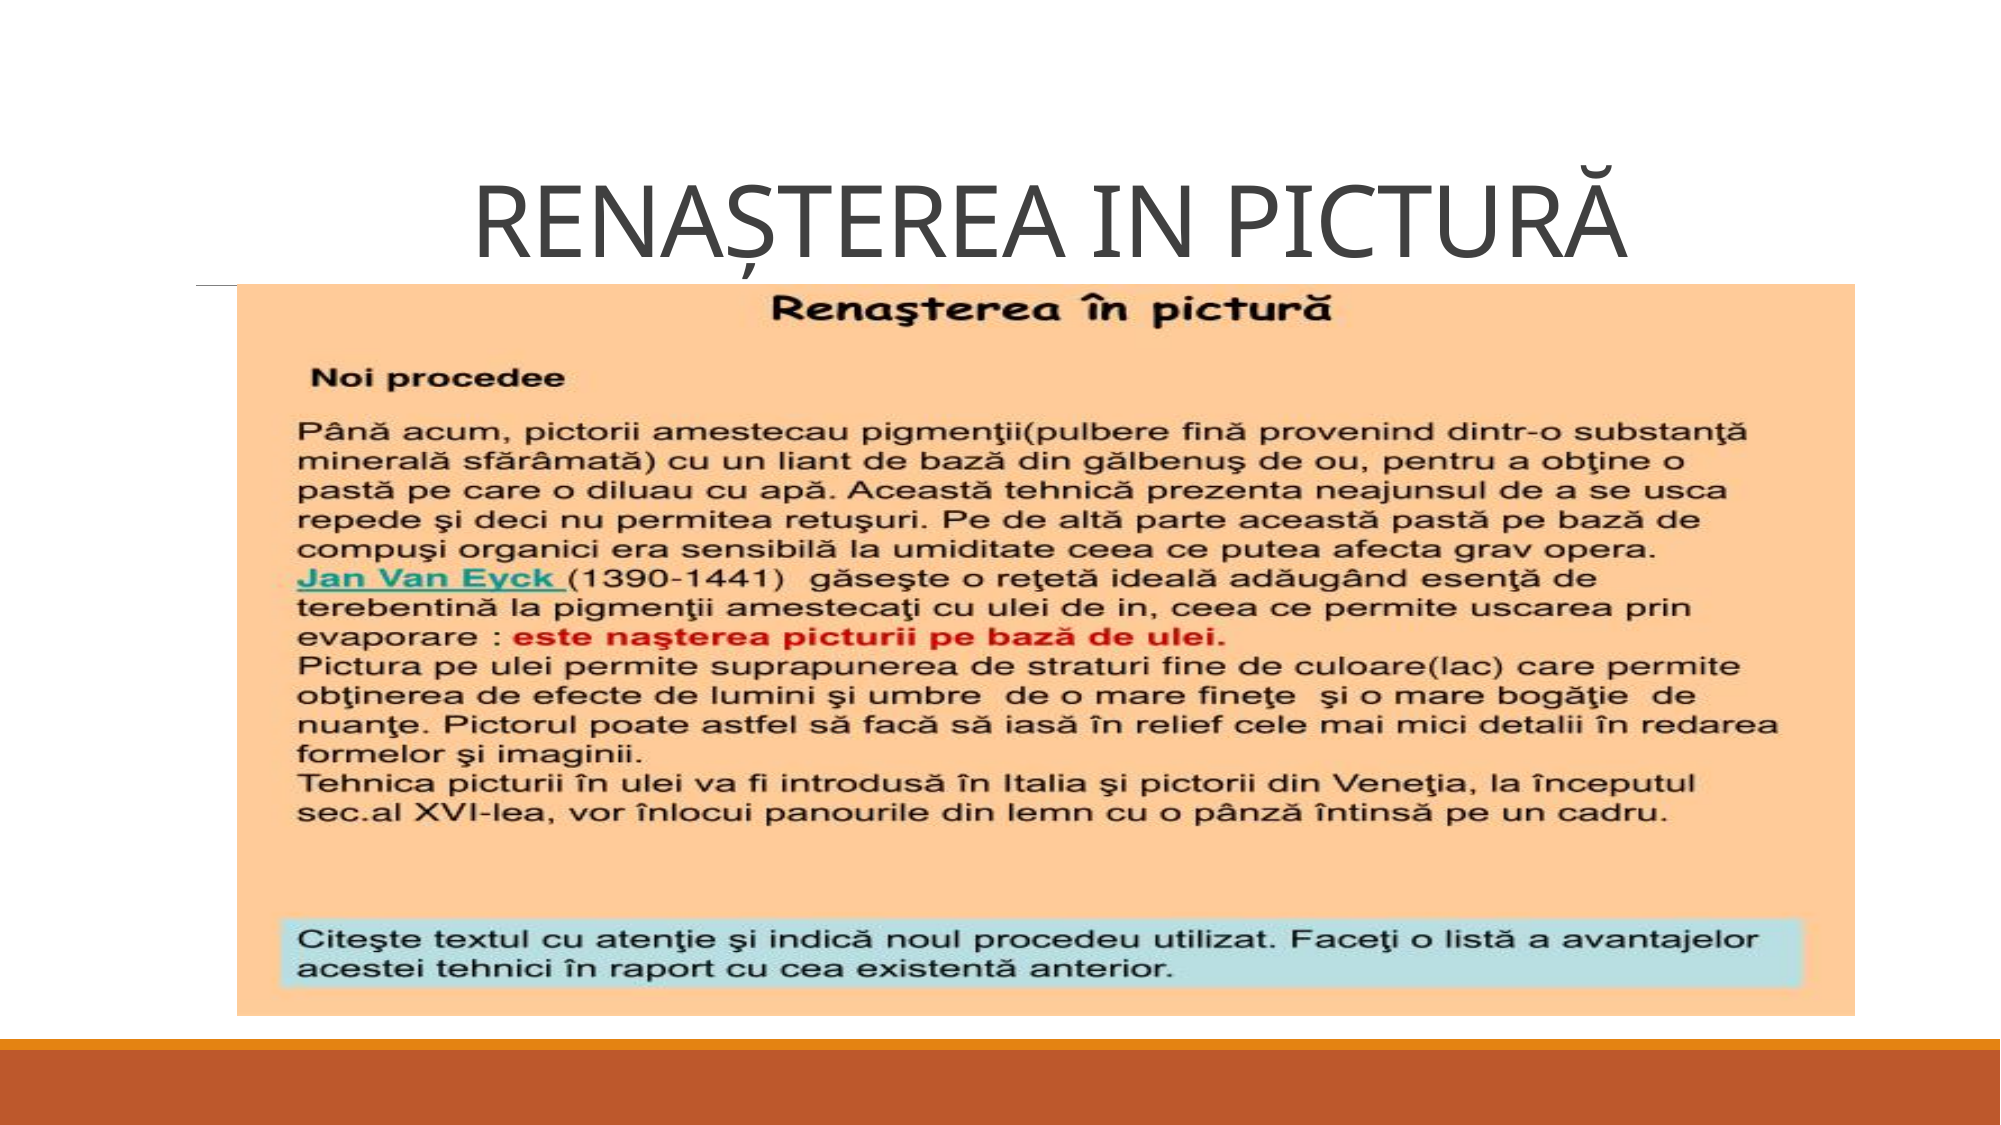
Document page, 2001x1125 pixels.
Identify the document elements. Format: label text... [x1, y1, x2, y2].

title RENAȘTEREA IN PICTURĂ [180, 47, 1830, 285]
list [236, 284, 1856, 1017]
